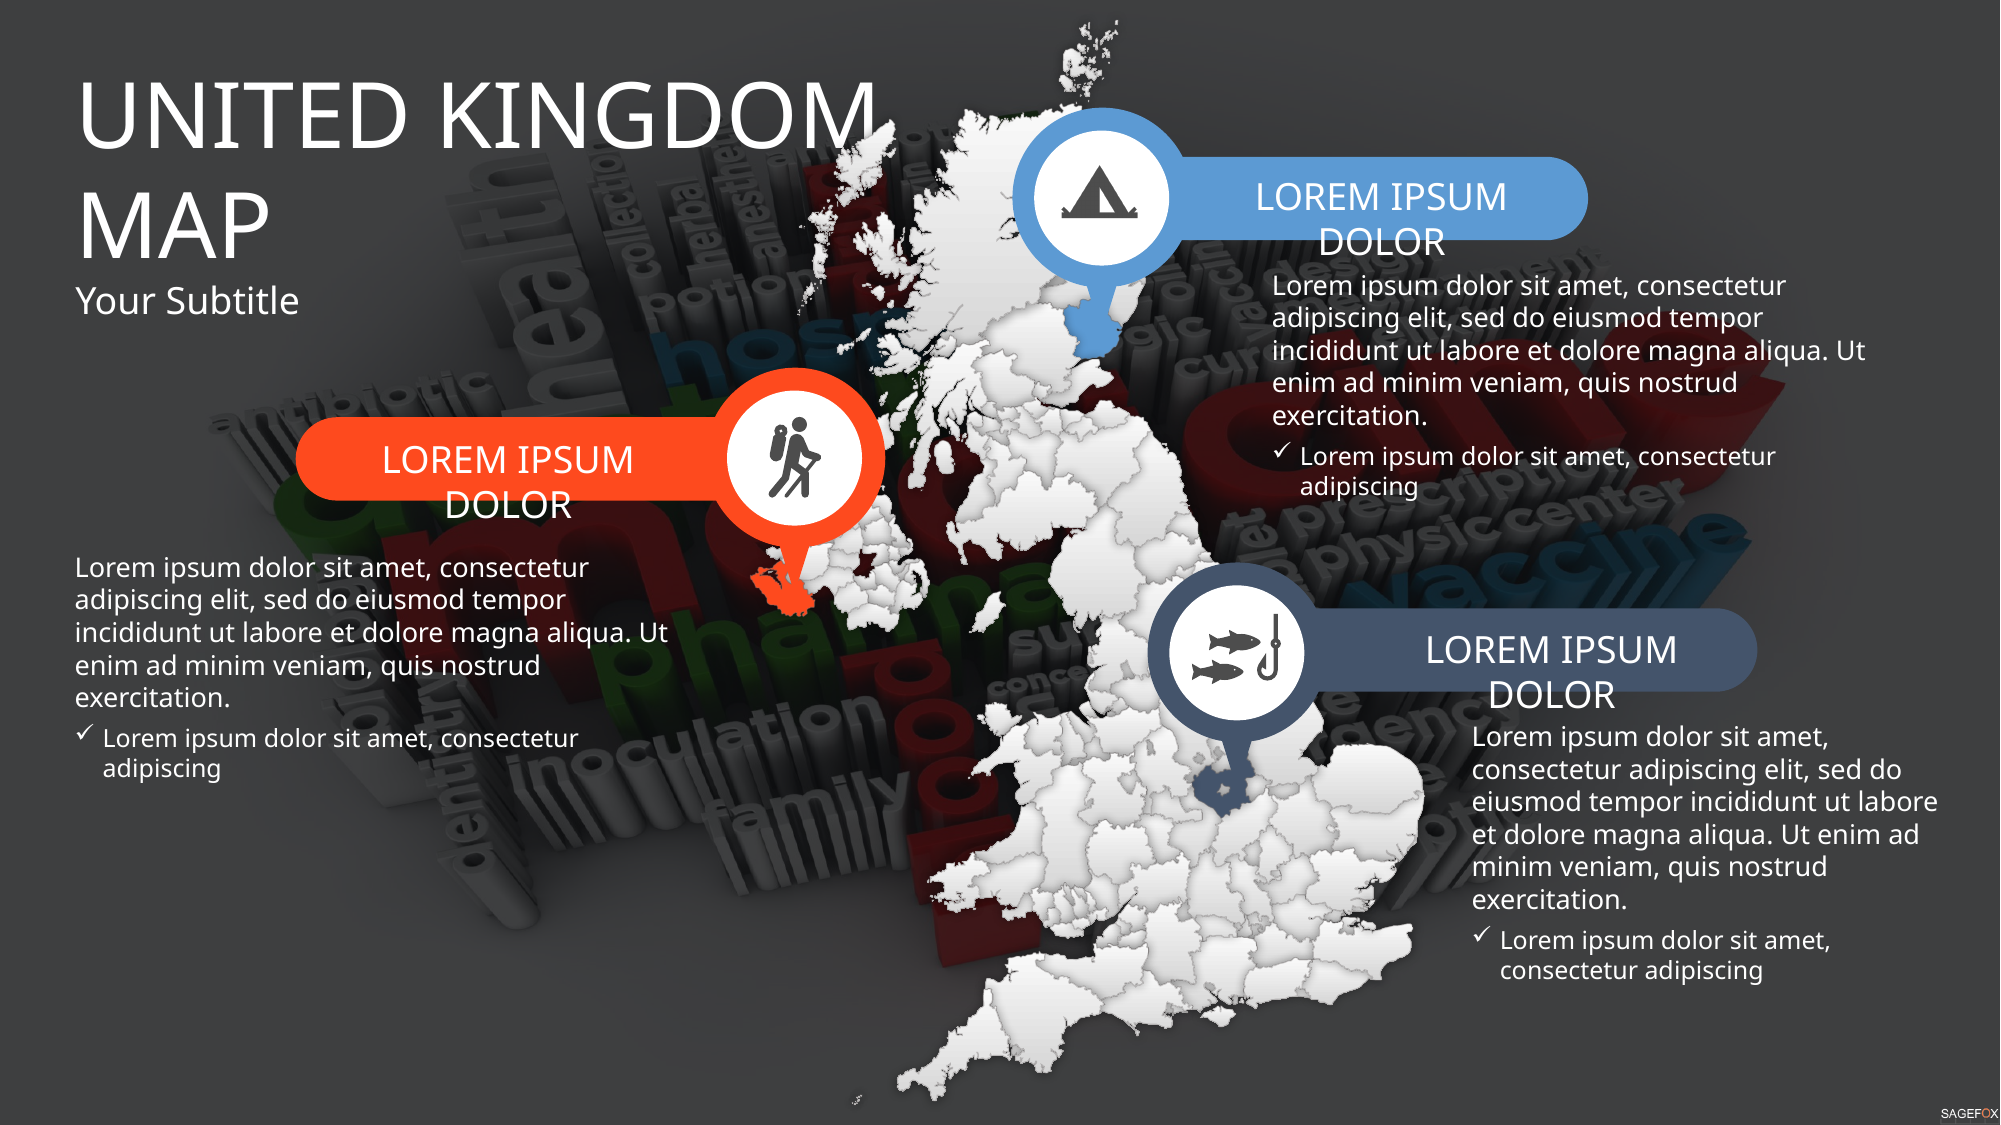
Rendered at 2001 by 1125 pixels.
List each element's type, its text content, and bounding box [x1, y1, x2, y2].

text_box UNITED KINGDOM MAP Your Subtitle [60, 49, 749, 330]
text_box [295, 417, 705, 501]
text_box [1012, 107, 1193, 334]
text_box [1147, 562, 1328, 789]
text_box Lorem ipsum dolor sit amet, consectetur adipiscing elit, sed do eiusmod tempor incididunt ut labore et dolore magna aliqua. Ut enim ad minim veniam, quis nostrud exercitation. Lorem ipsum dolor sit amet, consectetur adipiscing [1425, 260, 1885, 508]
picture [1940, 0, 2001, 1125]
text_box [705, 367, 886, 594]
text_box Lorem ipsum dolor sit amet, consectetur adipiscing elit, sed do eiusmod tempor incididunt ut labore et dolore magna aliqua. Ut enim ad minim veniam, quis nostrud exercitation. Lorem ipsum dolor sit amet, consectetur adipiscing [59, 543, 687, 790]
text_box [1193, 156, 1589, 241]
text_box Lorem ipsum dolor sit amet, consectetur adipiscing elit, sed do eiusmod tempor incididunt ut labore et dolore magna aliqua. Ut enim ad minim veniam, quis nostrud exercitation. Lorem ipsum dolor sit amet, consectetur adipiscing [1456, 712, 1962, 992]
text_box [1328, 608, 1758, 692]
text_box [749, 20, 1425, 1105]
